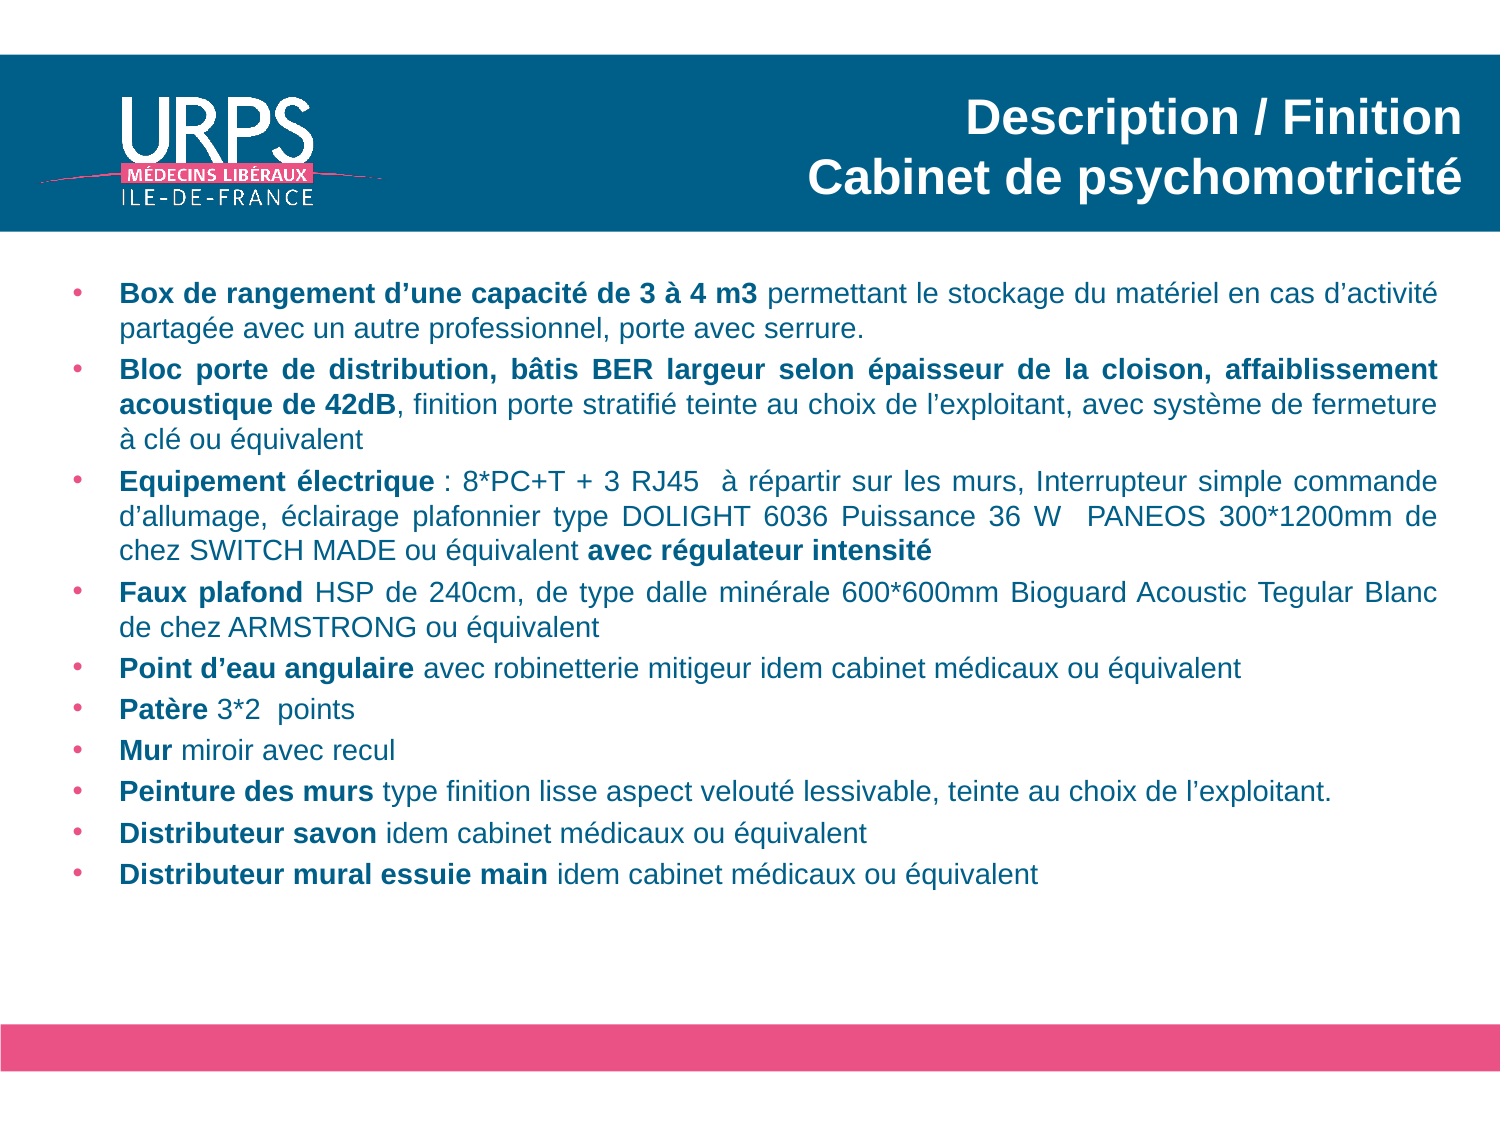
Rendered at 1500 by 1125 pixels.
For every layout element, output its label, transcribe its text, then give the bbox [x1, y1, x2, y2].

title Description / Finition Cabinet de psychomotricité [388, 55, 1472, 234]
picture [304, 190, 311, 205]
picture [146, 190, 154, 205]
text_box Box de rangement d’une capacité de 3 à 4 m3 permettant le stockage du matériel en cas d’activité partagée avec un autre professionnel, porte avec serrure. Bloc porte de distribution, bâtis BER largeur selon épaisseur de la cloison, affaiblissement acoustique de 42dB, finition porte stratifié teinte au choix de l’exploitant, avec système de fermeture à clé ou équivalent Equipement électrique : 8*PC+T + 3 RJ45 à répartir sur les murs, Interrupteur simple commande d’allumage, éclairage plafonnier type DOLIGHT 6036 Puissance 36 W PANEOS 300*1200mm de chez SWITCH MADE ou équivalent avec régulateur intensité Faux plafond HSP de 240cm, de type dalle minérale 600*600mm Bioguard Acoustic Tegular Blanc de chez ARMSTRONG ou équivalent Point d’eau angulaire avec robinetterie mitigeur idem cabinet médicaux ou équivalent Patère 3*2 points Mur miroir avec recul Peinture des murs type finition lisse aspect velouté lessivable, teinte au choix de l’exploitant. Distributeur savon idem cabinet médicaux ou équivalent Distributeur mural essuie main idem cabinet médicaux ou équivalent [64, 267, 1447, 898]
slide_number [1403, 1023, 1472, 1069]
picture [174, 190, 179, 205]
picture [192, 190, 199, 205]
picture [108, 98, 313, 183]
